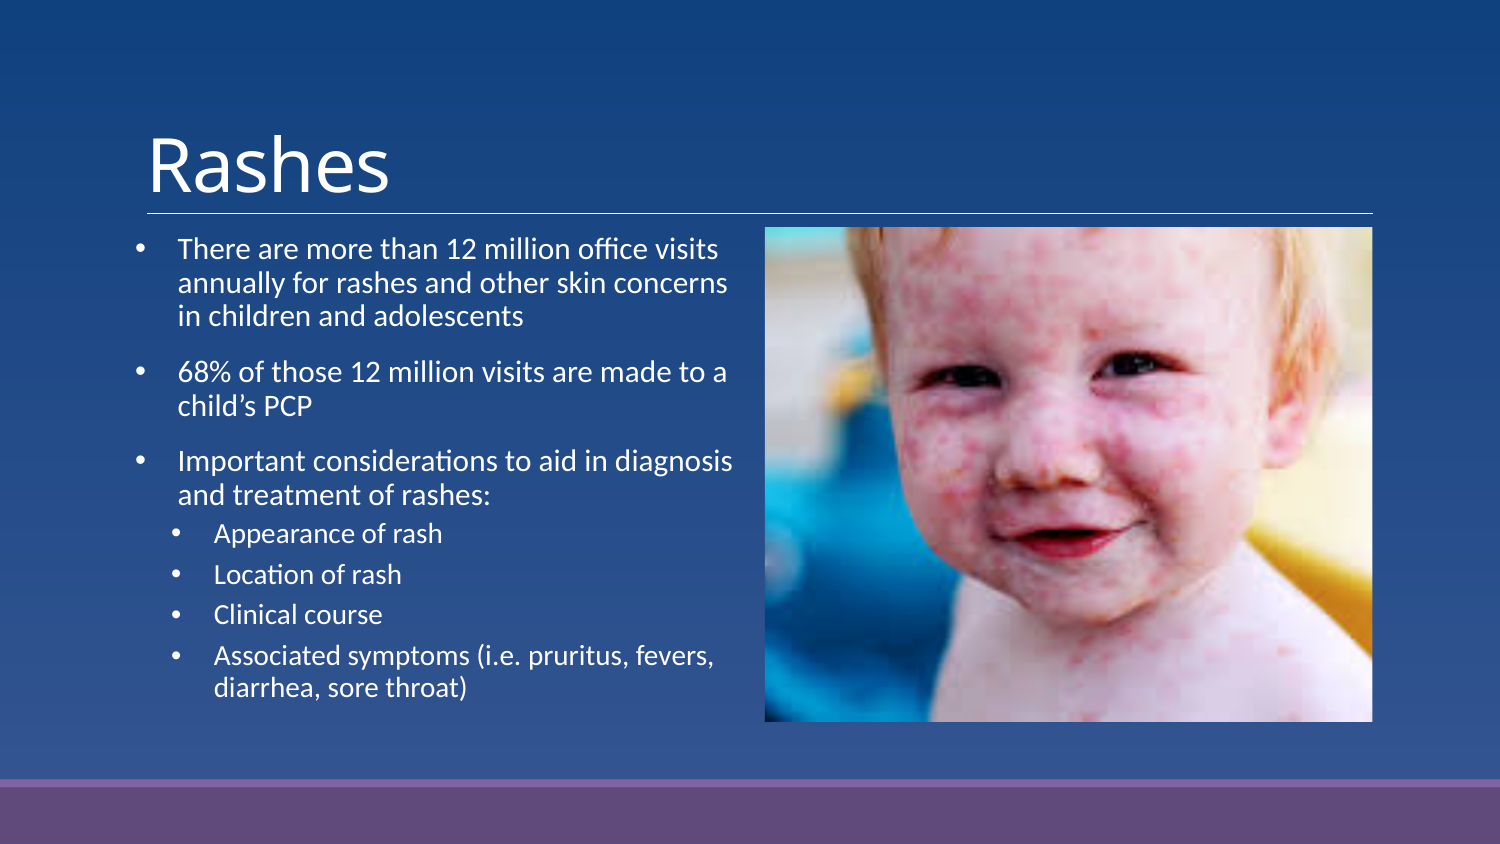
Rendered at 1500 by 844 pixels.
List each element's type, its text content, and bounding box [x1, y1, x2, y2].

list There are more than 12 million office visits annually for rashes and other skin concerns in children and adolescents 68% of those 12 million visits are made to a child’s PCP Important considerations to aid in diagnosis and treatment of rashes: Appearance of rash Location of rash Clinical course Associated symptoms (i.e. pruritus, fevers, diarrhea, sore throat) [135, 227, 743, 723]
title Rashes [135, 35, 1373, 214]
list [764, 226, 1373, 723]
